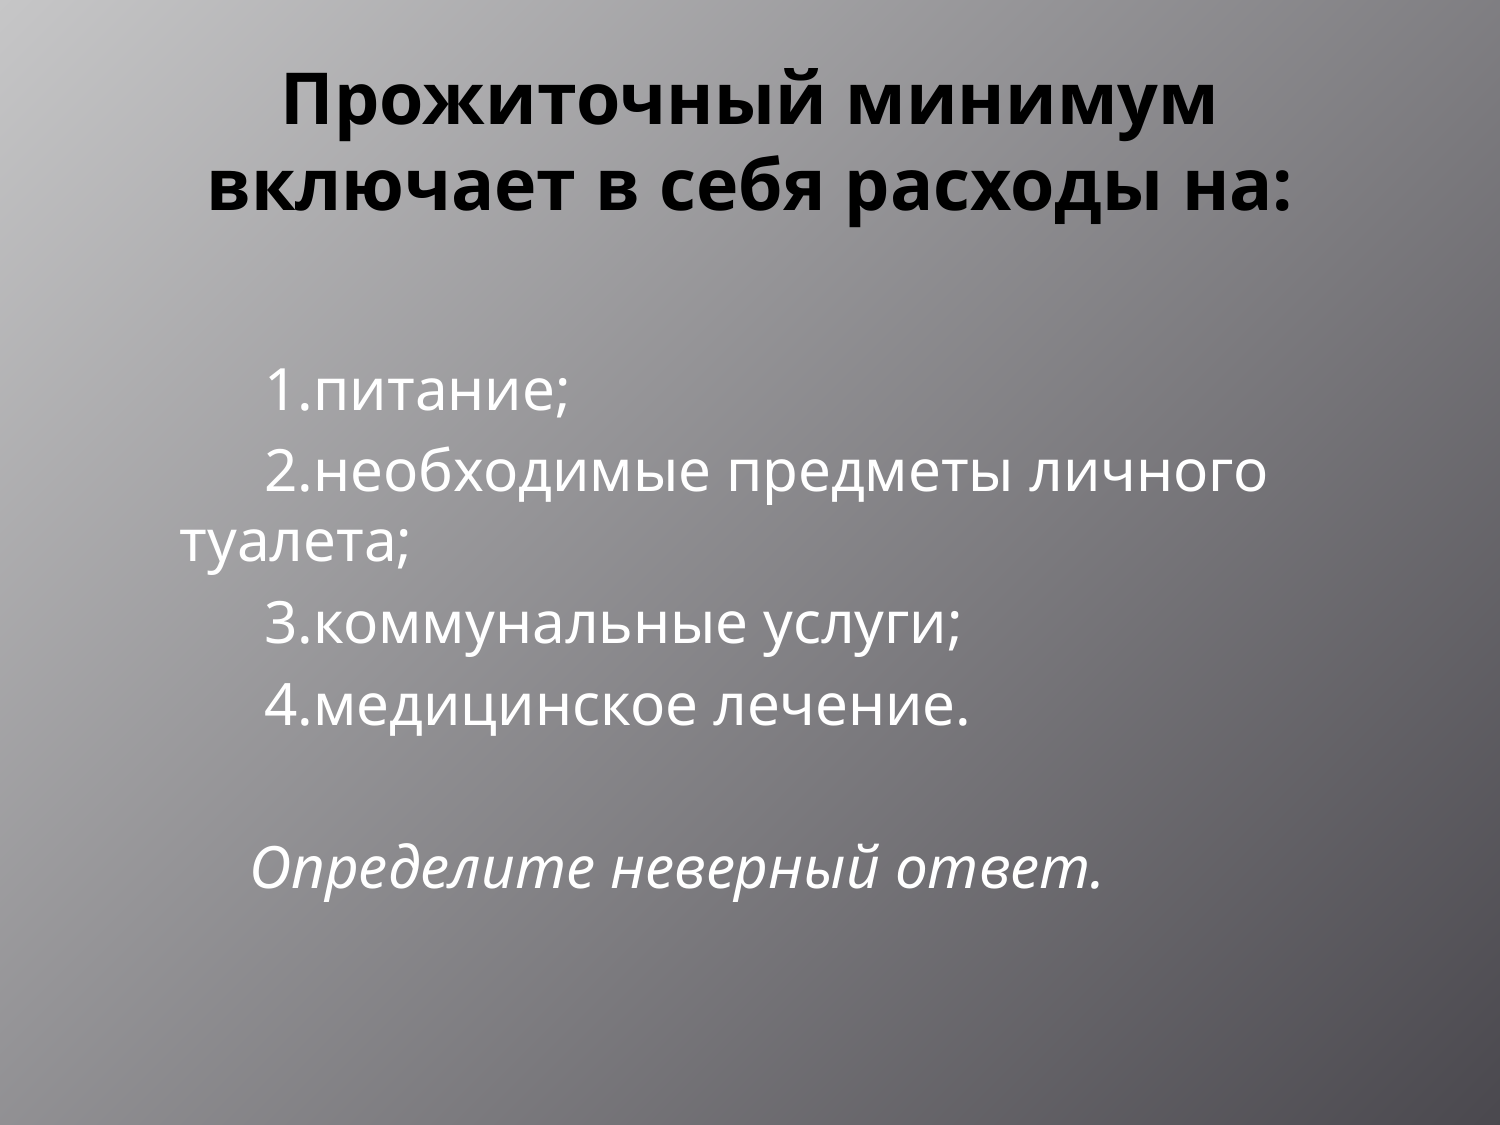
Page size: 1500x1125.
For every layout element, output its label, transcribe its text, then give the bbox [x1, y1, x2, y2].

title Прожиточный минимум включает в себя расходы на: [75, 45, 1425, 233]
list 1.питание; 2.необходимые предметы личного туалета; 3.коммунальные услуги; 4.медицинское лечение. Определите неверный ответ. [75, 262, 1425, 1035]
